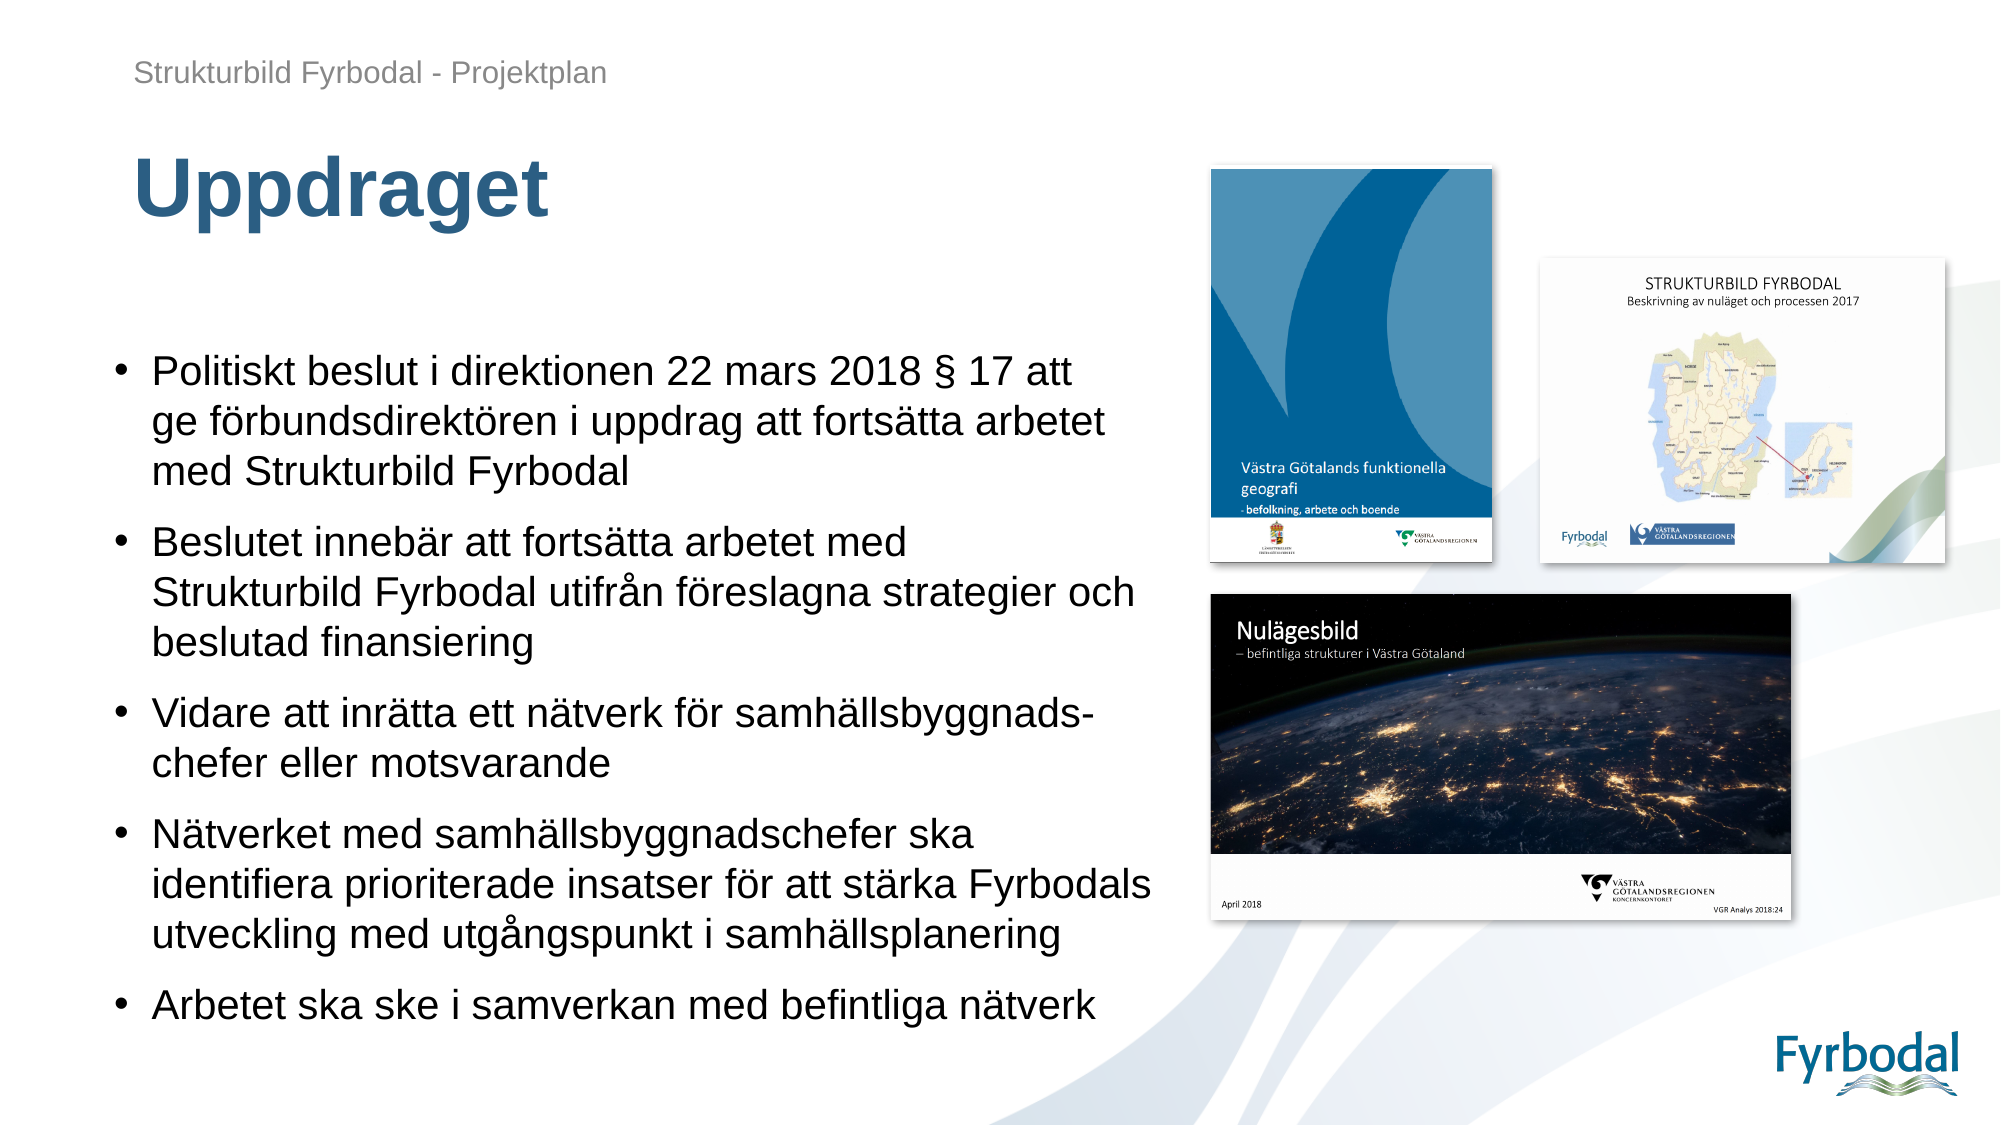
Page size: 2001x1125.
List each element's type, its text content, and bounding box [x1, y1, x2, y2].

title Uppdraget [118, 136, 1200, 337]
picture [0, 0, 2001, 1125]
list Politiskt beslut i direktionen 22 mars 2018 § 17 att ge förbundsdirektören i uppdrag att fortsätta arbetet med Strukturbild Fyrbodal ​ Beslutet innebär att fortsätta arbetet med Strukturbild Fyrbodal utifrån föreslagna strategier och beslutad finansiering ​ Vidare att inrätta ett nätverk för samhällsbyggnads- chefer eller motsvarande Nätverket med samhällsbyggnadschefer ska identifiera prioriterade insatser för att stärka Fyrbodals utveckling med utgångspunkt i samhällsplanering ​ Arbetet ska ske i samverkan med befintliga nätverk [99, 336, 1181, 1038]
subtitle Strukturbild Fyrbodal - Projektplan [118, 49, 1200, 93]
